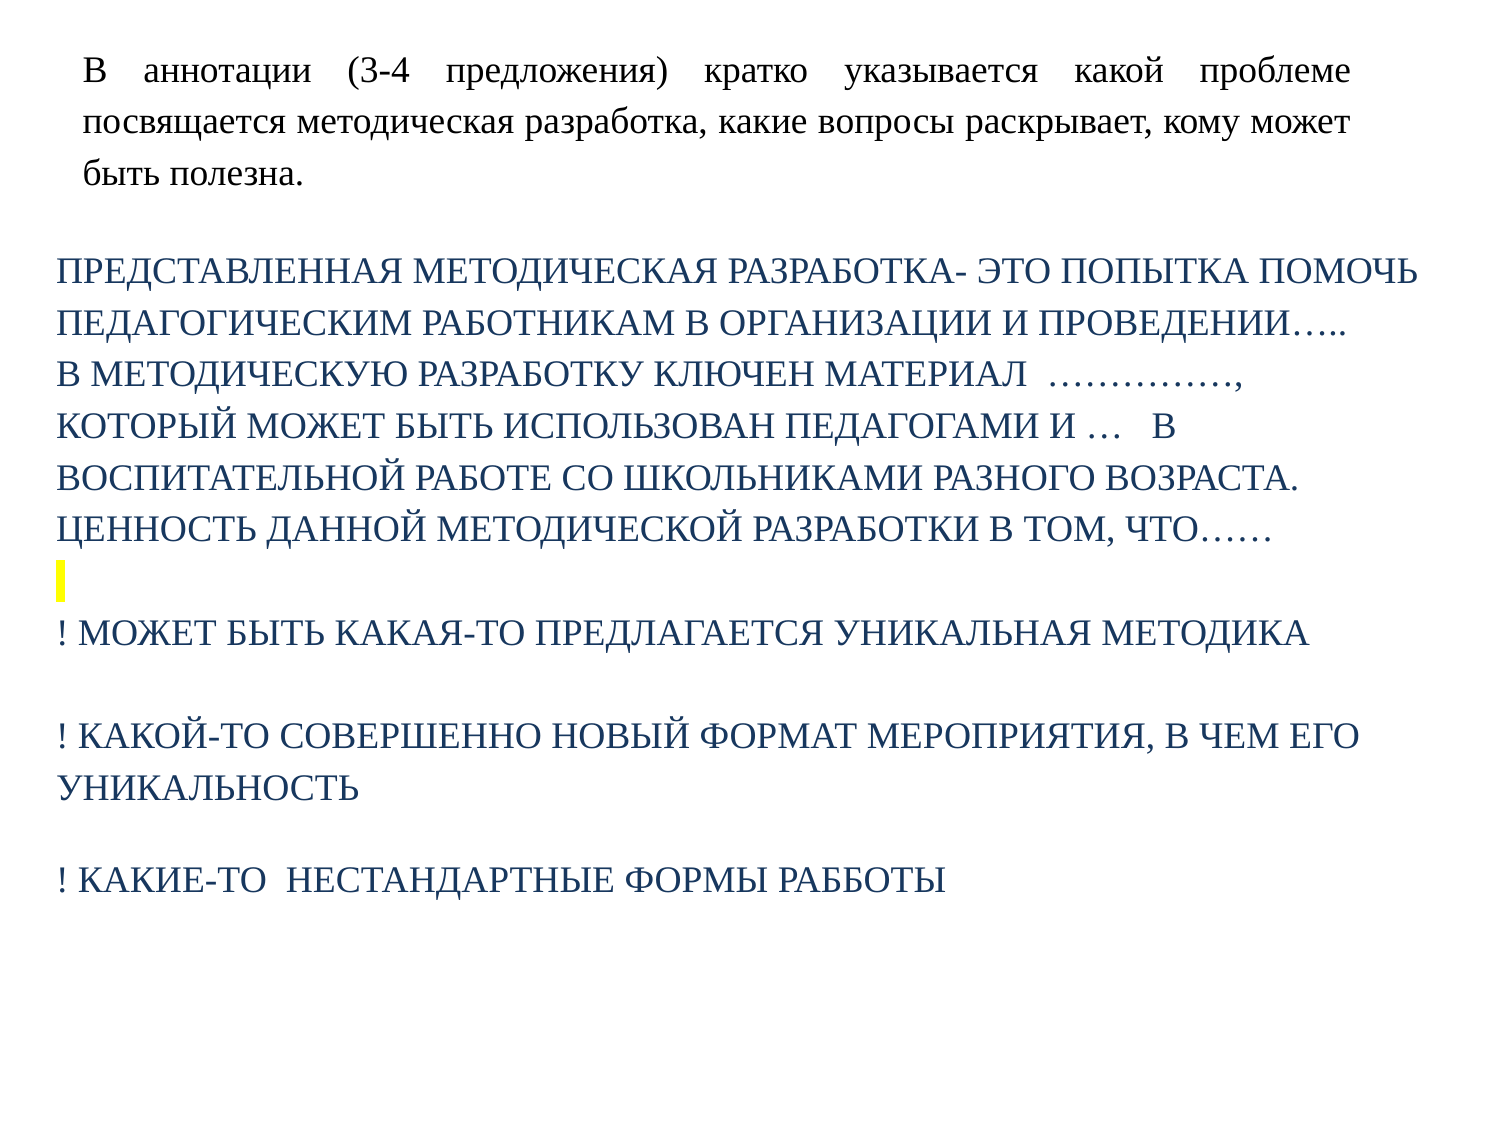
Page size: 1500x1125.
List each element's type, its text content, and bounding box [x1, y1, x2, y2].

text_box В аннотации (3-4 предложения) кратко указывается какой проблеме посвящается методическая разработка, какие вопросы раскрывает, кому может быть полезна. [67, 30, 1368, 201]
text_box ПРЕДСТАВЛЕННАЯ МЕТОДИЧЕСКАЯ РАЗРАБОТКА- ЭТО ПОПЫТКА ПОМОЧЬ ПЕДАГОГИЧЕСКИМ РАБОТНИКАМ В ОРГАНИЗАЦИИ И ПРОВЕДЕНИИ….. В МЕТОДИЧЕСКУЮ РАЗРАБОТКУ КЛЮЧЕН МАТЕРИАЛ ……………, КОТОРЫЙ МОЖЕТ БЫТЬ ИСПОЛЬЗОВАН ПЕДАГОГАМИ И … В ВОСПИТАТЕЛЬНОЙ РАБОТЕ СО ШКОЛЬНИКАМИ РАЗНОГО ВОЗРАСТА. ЦЕННОСТЬ ДАННОЙ МЕТОДИЧЕСКОЙ РАЗРАБОТКИ В ТОМ, ЧТО…… ! МОЖЕТ БЫТЬ КАКАЯ-ТО ПРЕДЛАГАЕТСЯ УНИКАЛЬНАЯ МЕТОДИКА ! КАКОЙ-ТО СОВЕРШЕННО НОВЫЙ ФОРМАТ МЕРОПРИЯТИЯ, В ЧЕМ ЕГО УНИКАЛЬНОСТЬ ! КАКИЕ-ТО НЕСТАНДАРТНЫЕ ФОРМЫ РАББОТЫ [41, 231, 1436, 908]
